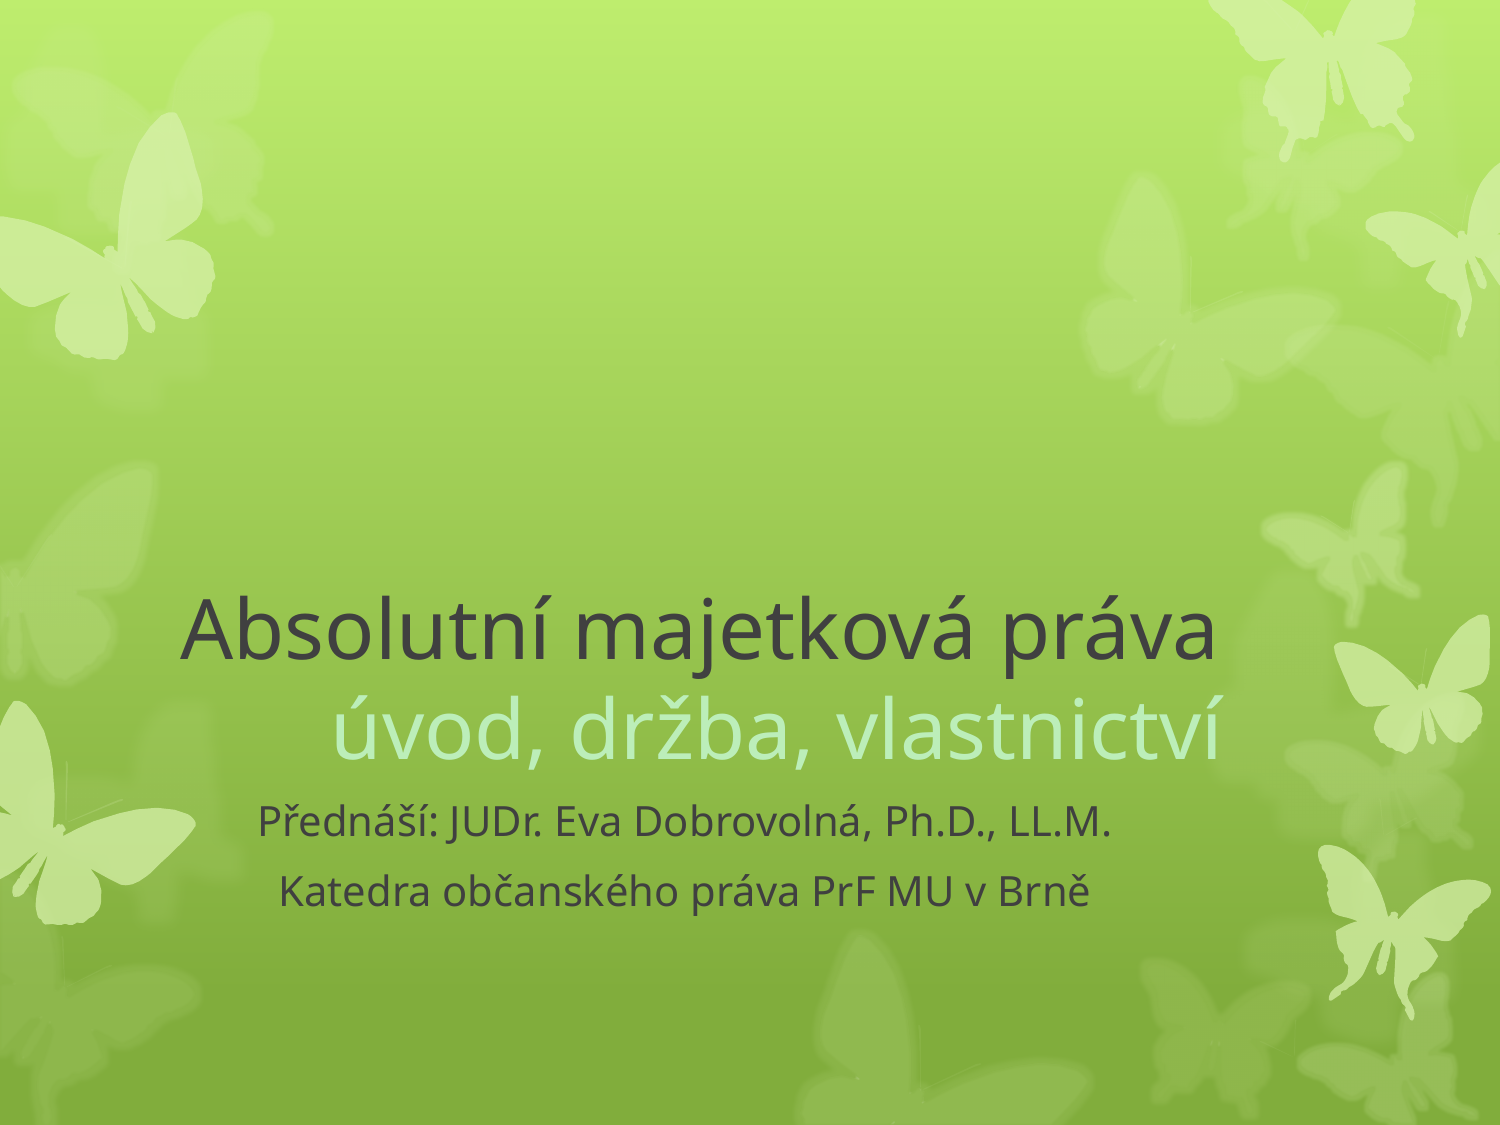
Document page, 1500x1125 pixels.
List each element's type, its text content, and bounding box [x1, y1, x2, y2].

subtitle Přednáší: JUDr. Eva Dobrovolná, Ph.D., LL.M. Katedra občanského práva PrF MU v Brně [242, 786, 1500, 929]
title Absolutní majetková práva úvod, držba, vlastnictví [165, 542, 1334, 784]
